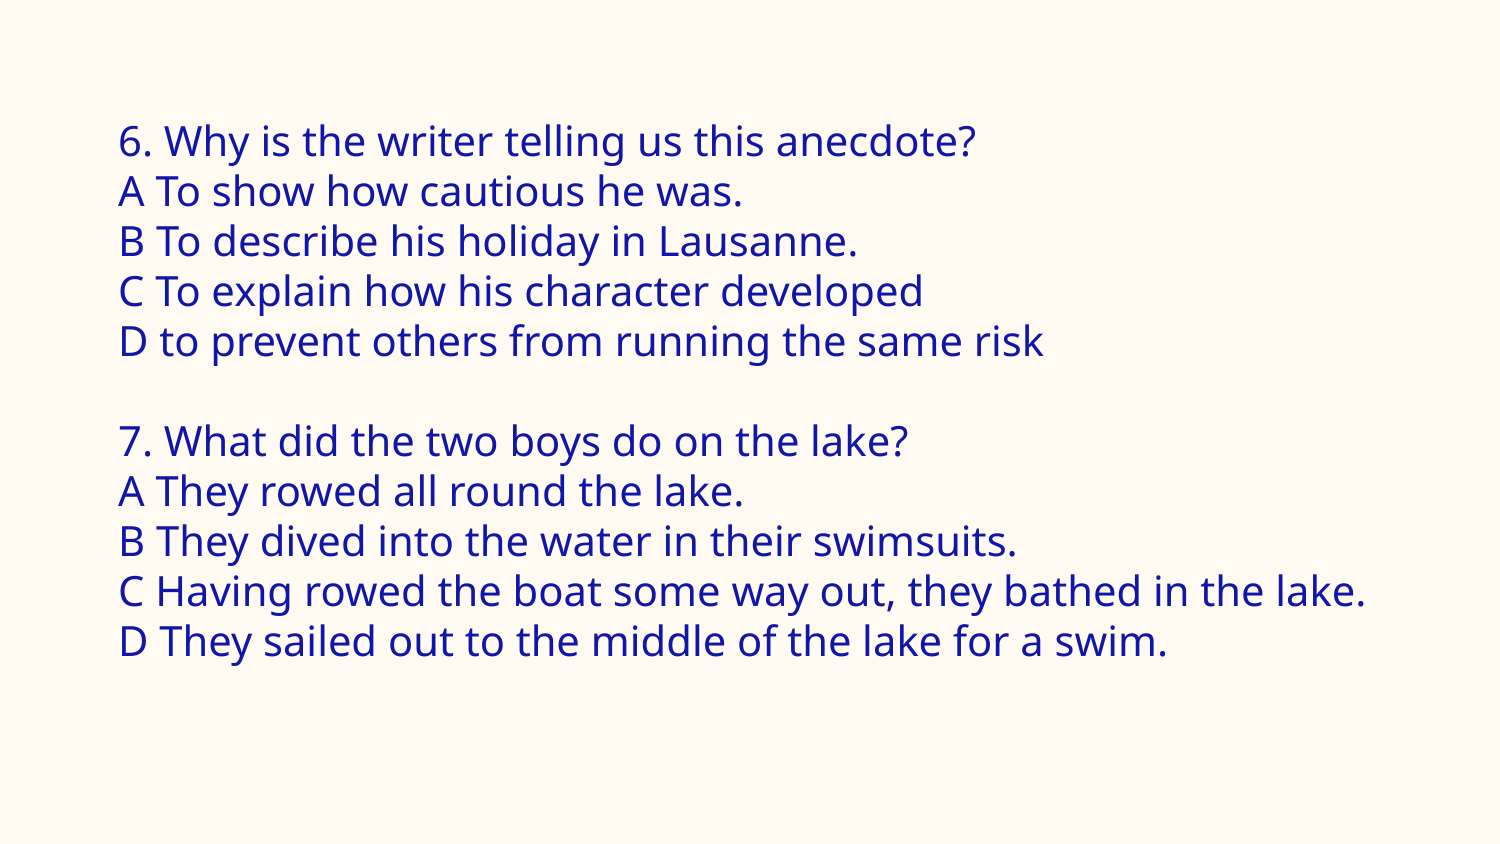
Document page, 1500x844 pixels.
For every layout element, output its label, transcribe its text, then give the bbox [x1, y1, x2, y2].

list 6. Why is the writer telling us this anecdote? A To show how cautious he was. B To describe his holiday in Lausanne. C To explain how his character developed D to prevent others from running the same risk 7. What did the two boys do on the lake? A They rowed all round the lake. B They dived into the water in their swimsuits. C Having rowed the boat some way out, they bathed in the lake. D They sailed out to the middle of the lake for a swim. [103, 118, 1397, 760]
